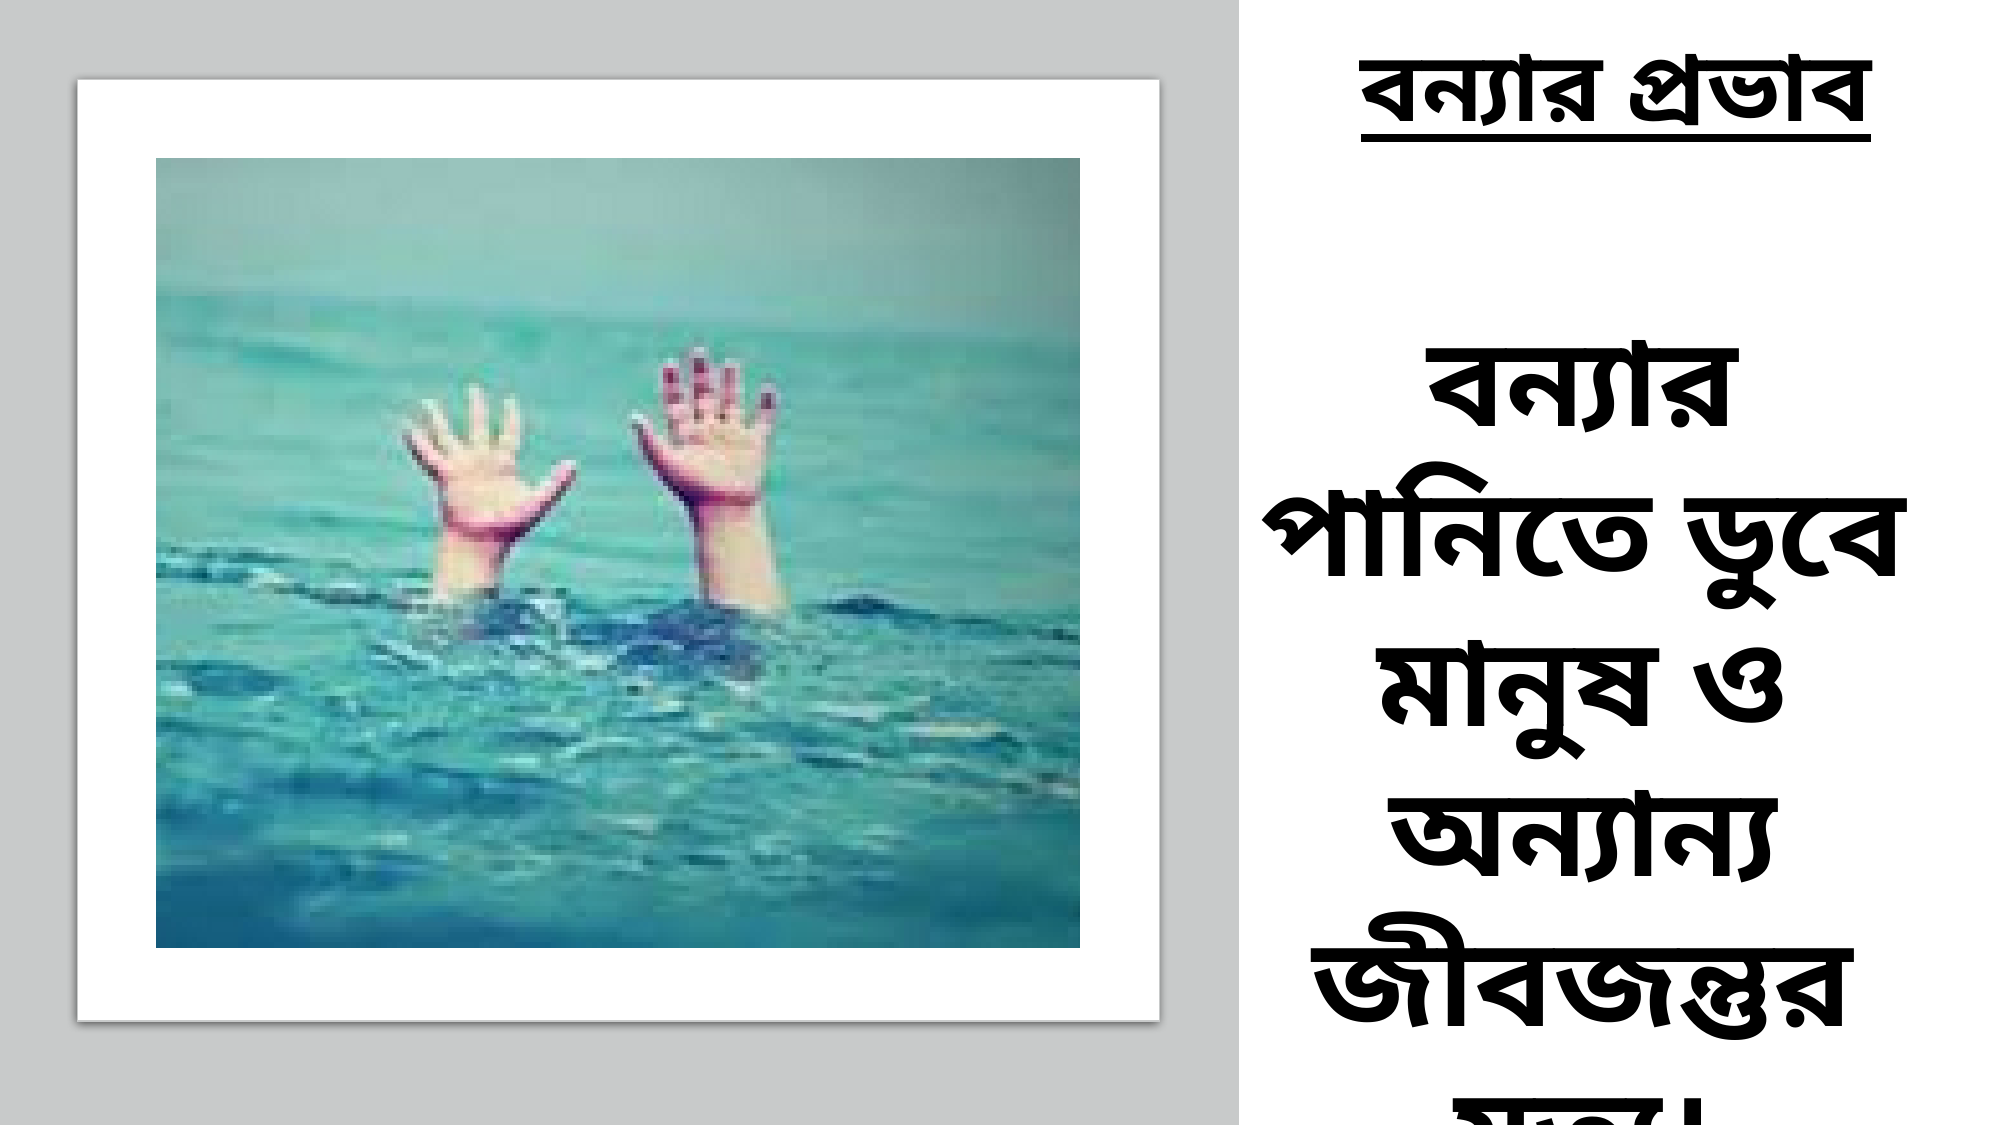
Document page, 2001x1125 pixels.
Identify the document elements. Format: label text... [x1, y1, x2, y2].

text_box বন্যার পানিতে ডুবে মানুষ ও অন্যান্য জীবজন্তুর মৃত্যু। [1238, 294, 1928, 1125]
picture [156, 158, 1081, 948]
text_box [77, 78, 1161, 1022]
text_box [0, 0, 1240, 1125]
text_box বন্যার প্রভাব [1337, 0, 1895, 181]
